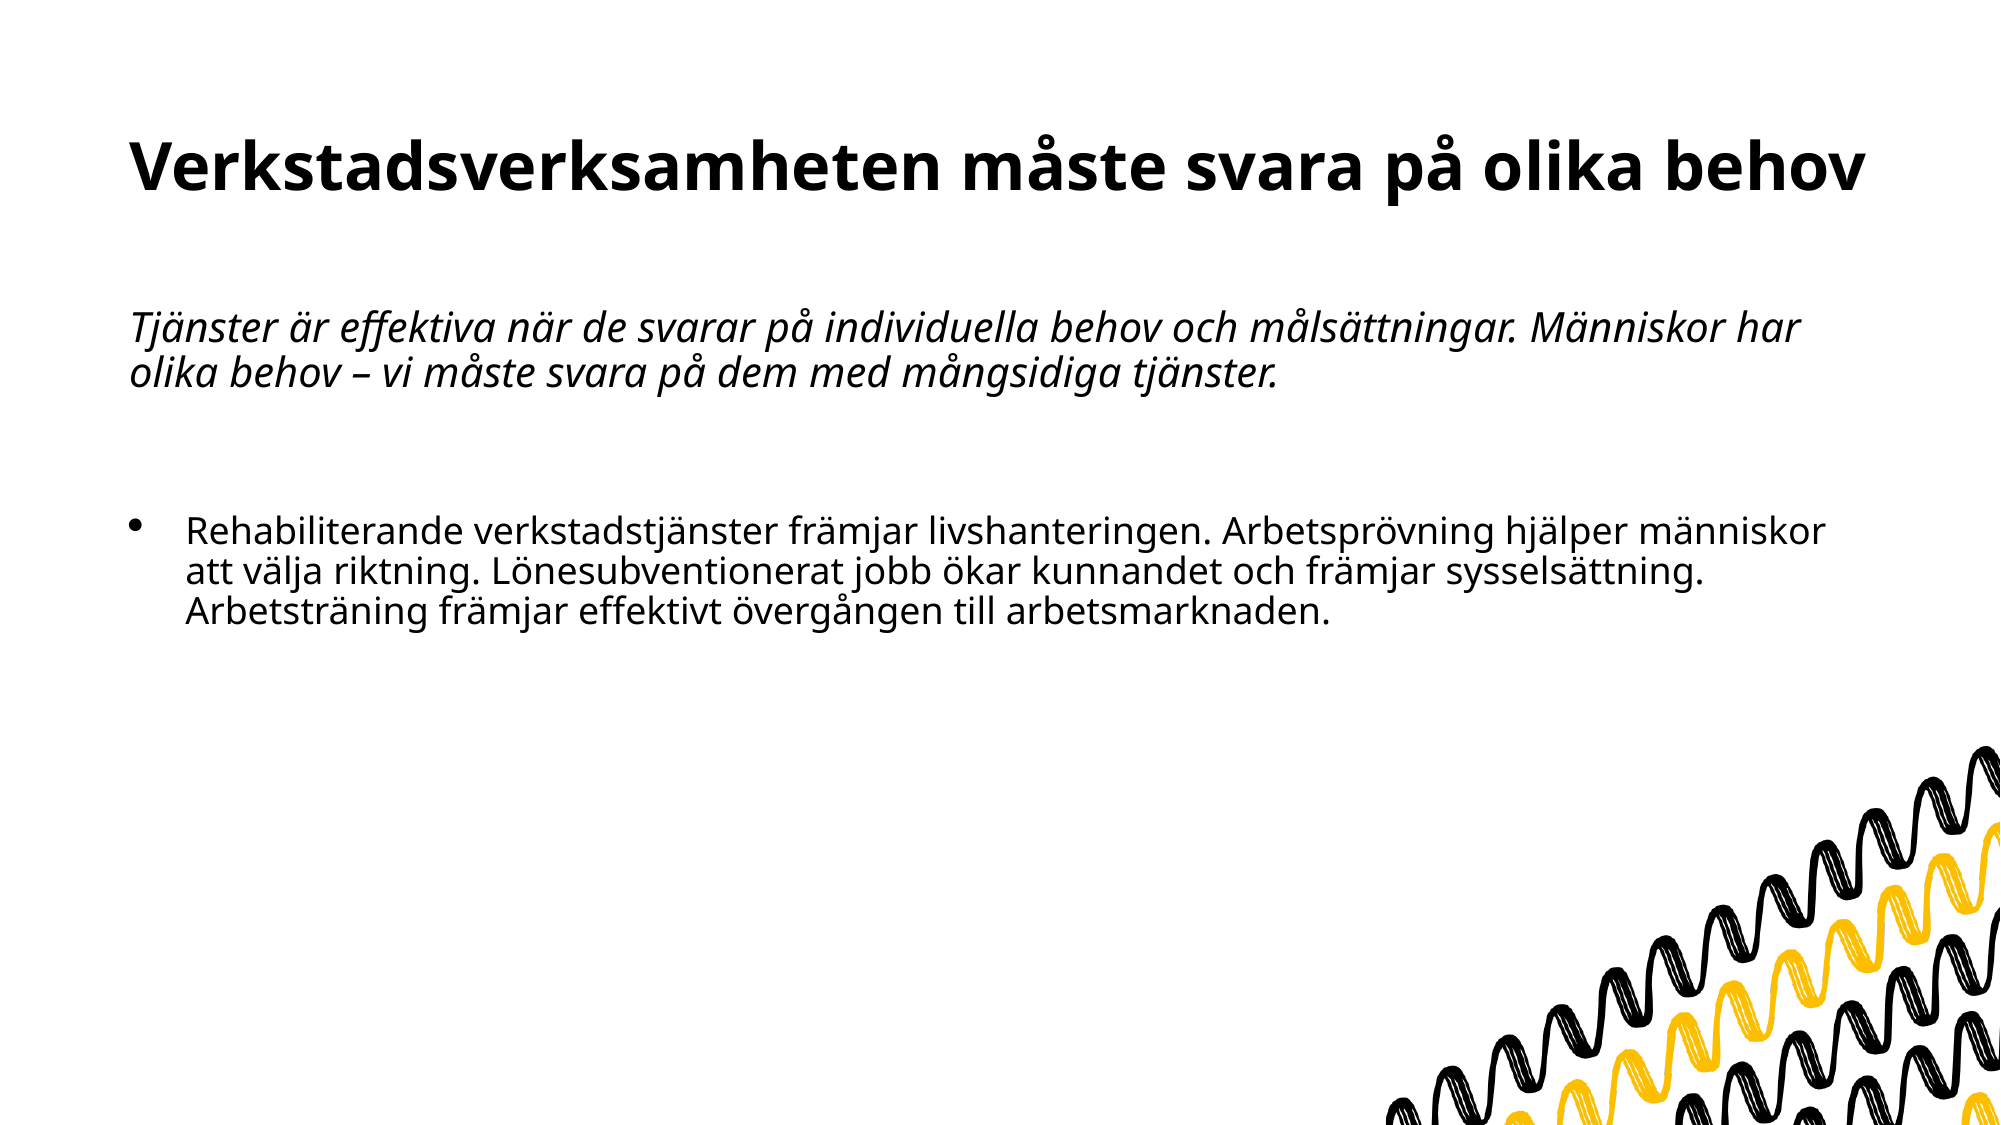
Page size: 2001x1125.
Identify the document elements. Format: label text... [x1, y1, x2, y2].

list Tjänster är effektiva när de svarar på individuella behov och målsättningar. Människor har olika behov – vi måste svara på dem med mångsidiga tjänster. Rehabiliterande verkstadstjänster främjar livshanteringen. Arbetsprövning hjälper människor att välja riktning. Lönesubventionerat jobb ökar kunnandet och främjar sysselsättning. Arbetsträning främjar effektivt övergången till arbetsmarknaden. [114, 299, 1886, 1059]
title Verkstadsverksamheten måste svara på olika behov [114, 59, 1886, 278]
